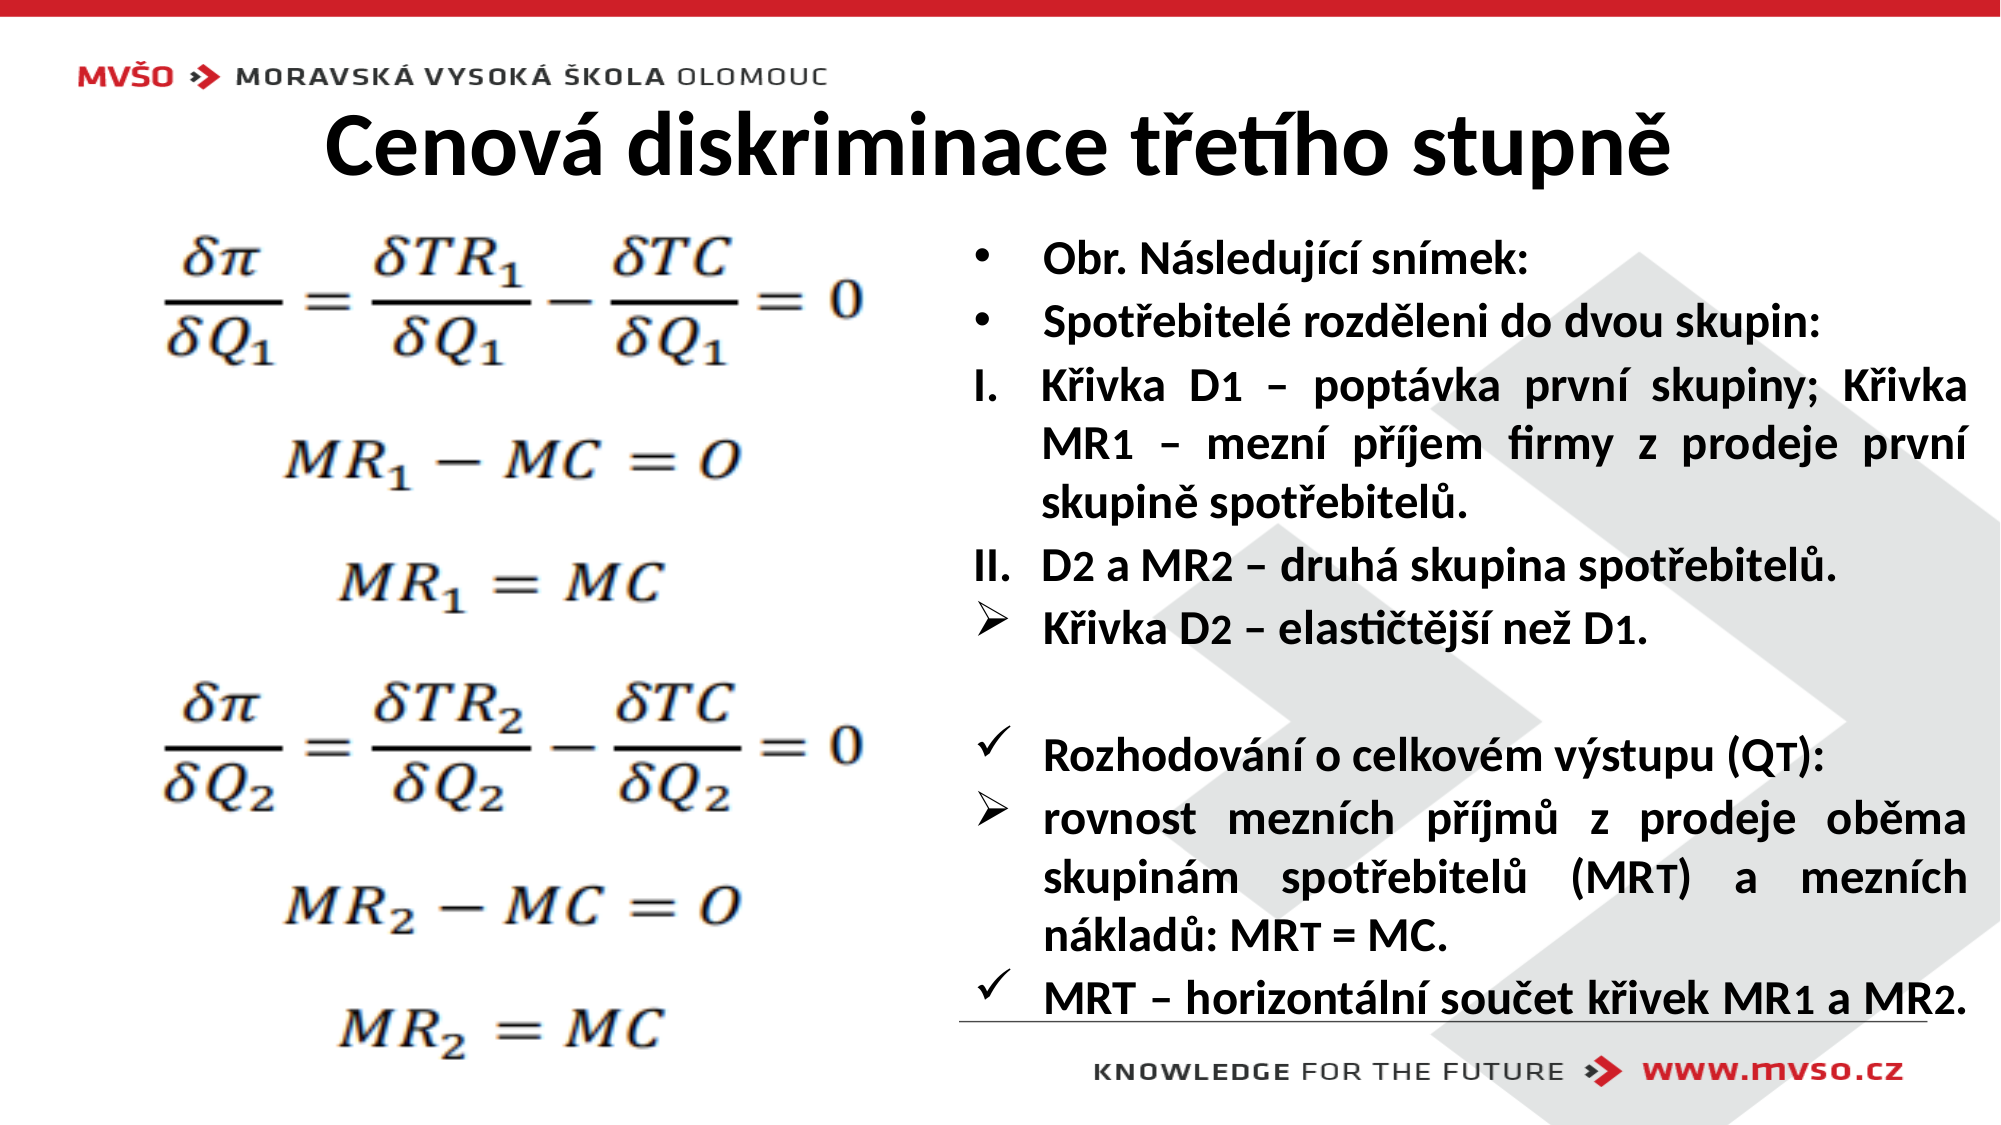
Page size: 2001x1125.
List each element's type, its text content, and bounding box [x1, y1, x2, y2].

title Cenová diskriminace třetího stupně [99, 45, 1900, 218]
picture [0, 0, 2001, 1125]
list Obr. Následující snímek: Spotřebitelé rozděleni do dvou skupin: Křivka D1 – poptávka první skupiny; Křivka MR1 – mezní příjem firmy z prodeje první skupině spotřebitelů. D2 a MR2 – druhá skupina spotřebitelů. Křivka D2 – elastičtější než D1. Rozhodování o celkovém výstupu (QT): rovnost mezních příjmů z prodeje oběma skupinám spotřebitelů (MRT) a mezních nákladů: MRT = MC. MRT – horizontální součet křivek MR1 a MR2. [962, 218, 1984, 1080]
